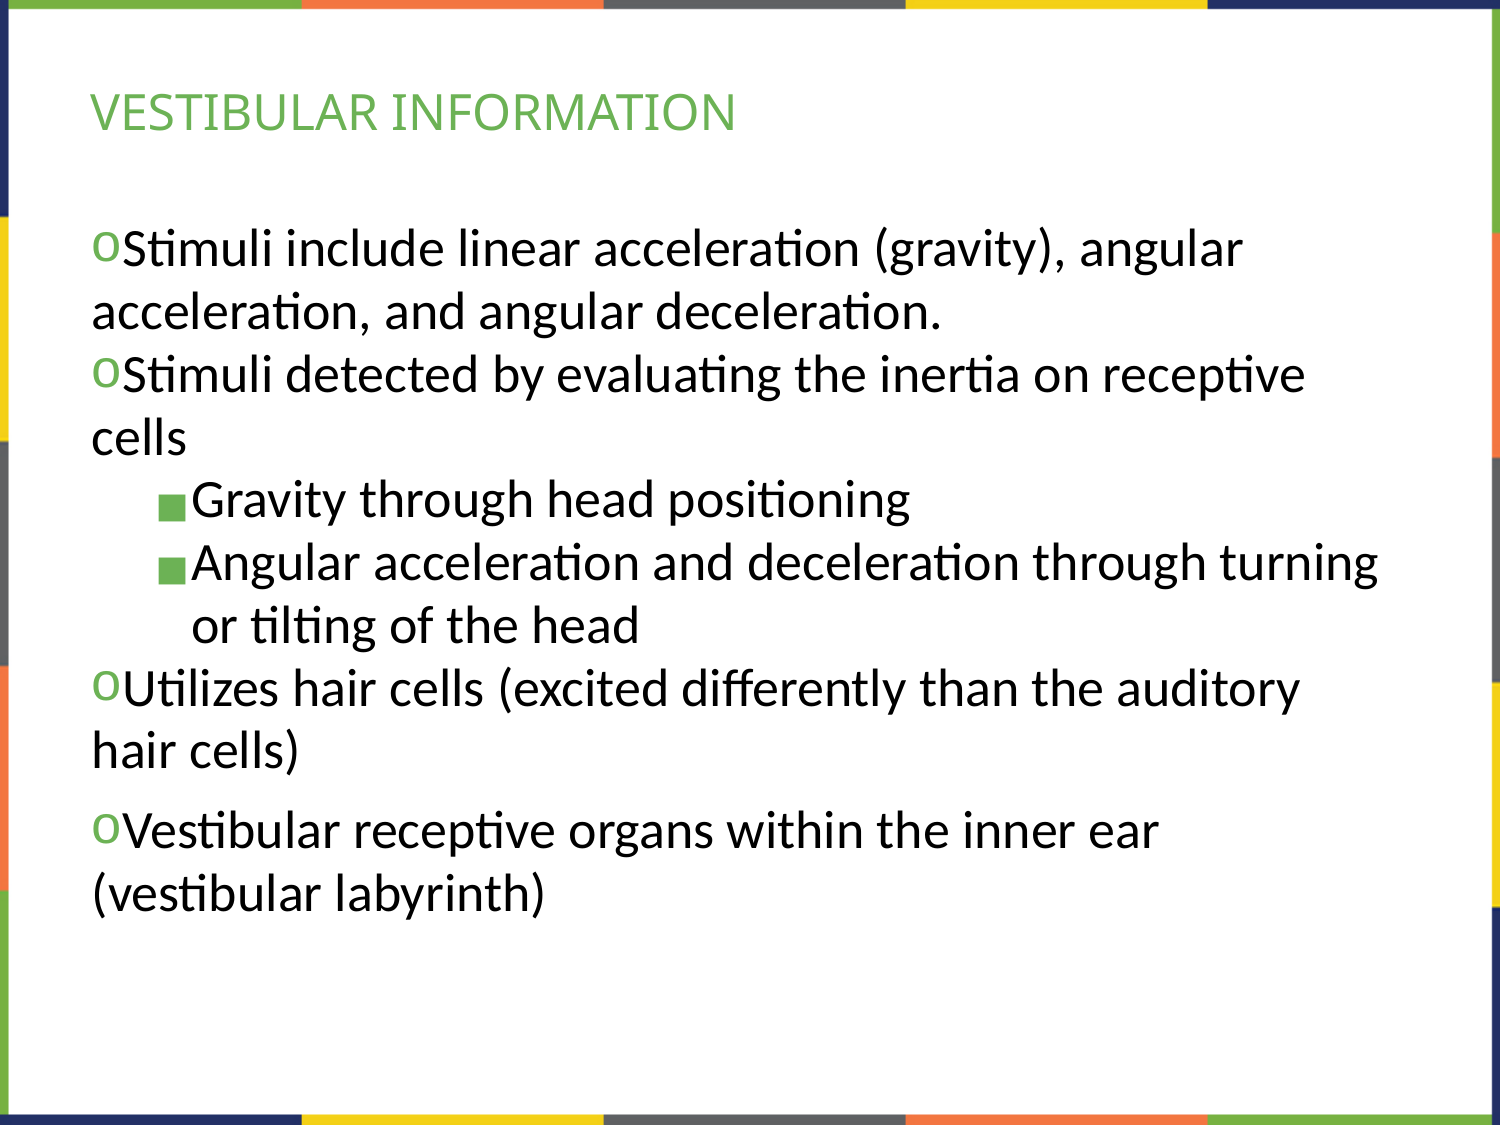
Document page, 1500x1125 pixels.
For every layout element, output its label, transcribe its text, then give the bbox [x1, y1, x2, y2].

list Stimuli include linear acceleration (gravity), angular acceleration, and angular deceleration. Stimuli detected by evaluating the inertia on receptive cells Gravity through head positioning Angular acceleration and deceleration through turning or tilting of the head Utilizes hair cells (excited differently than the auditory hair cells) Vestibular receptive organs within the inner ear (vestibular labyrinth) [75, 209, 1398, 986]
picture [0, 0, 1500, 1125]
title VESTIBULAR INFORMATION [75, 39, 1398, 148]
